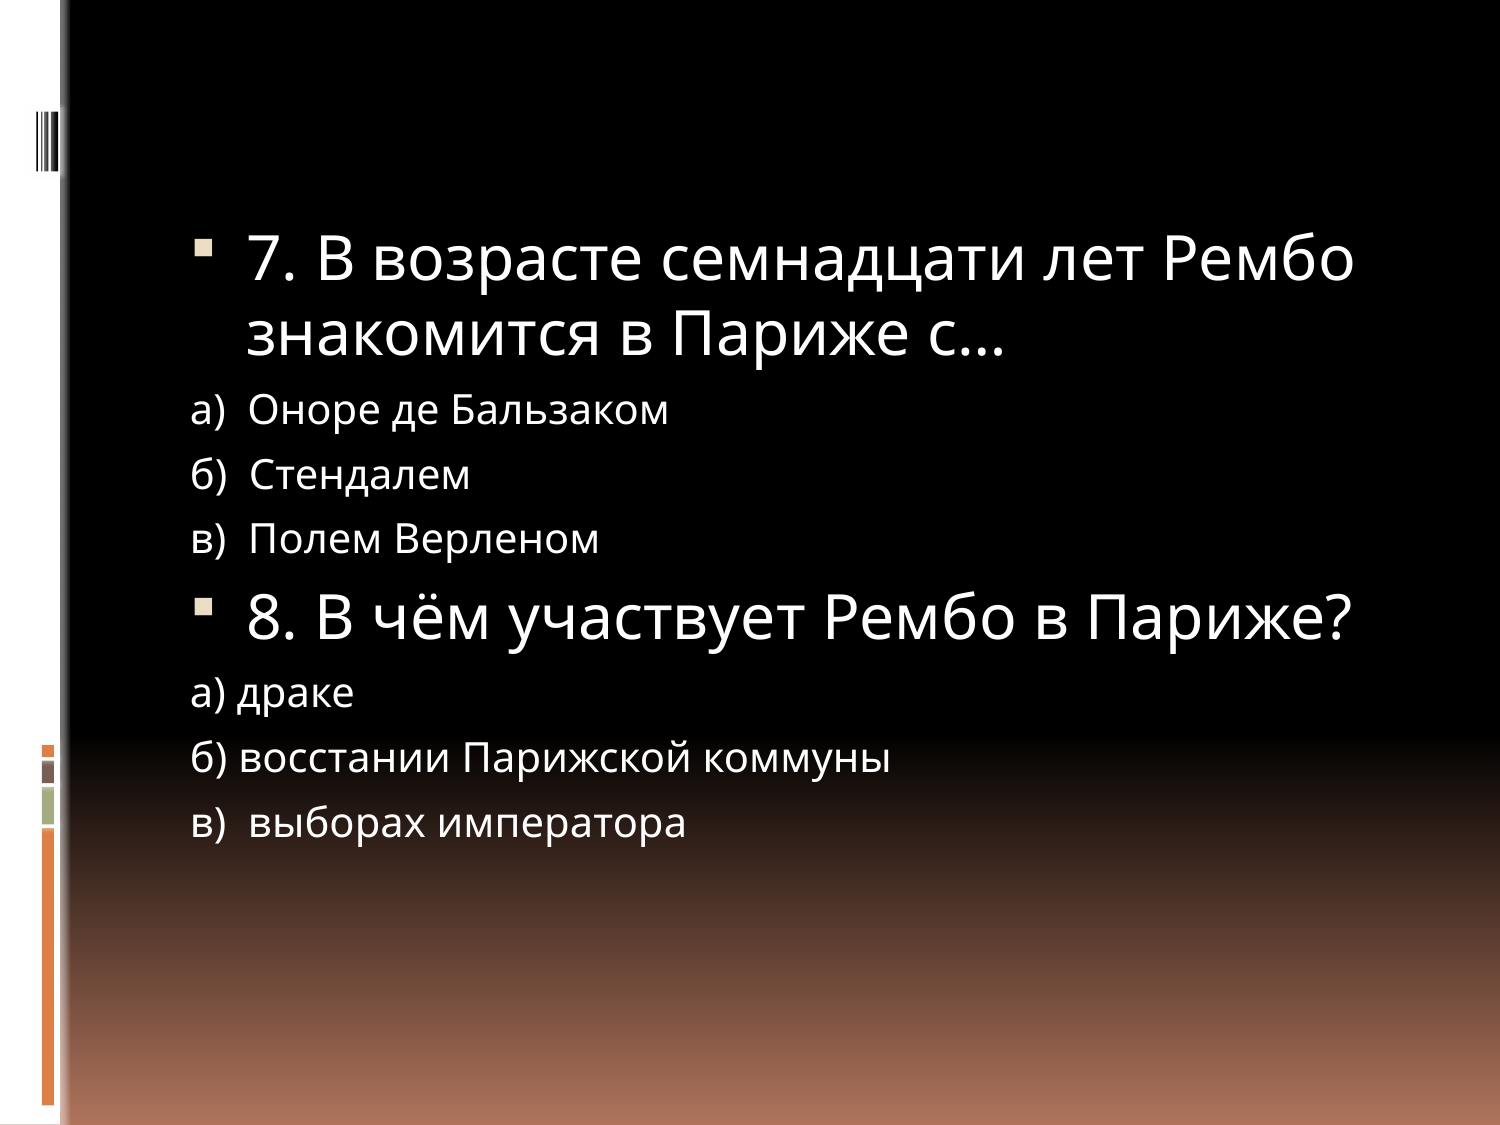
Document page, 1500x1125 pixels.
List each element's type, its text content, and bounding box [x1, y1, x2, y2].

list 7. В возрасте семнадцати лет Рембо знакомится в Париже с… а) Оноре де Бальзаком б) Стендалем в) Полем Верленом 8. В чём участвует Рембо в Париже? а) драке б) восстании Парижской коммуны в) выборах императора [164, 210, 1439, 1125]
